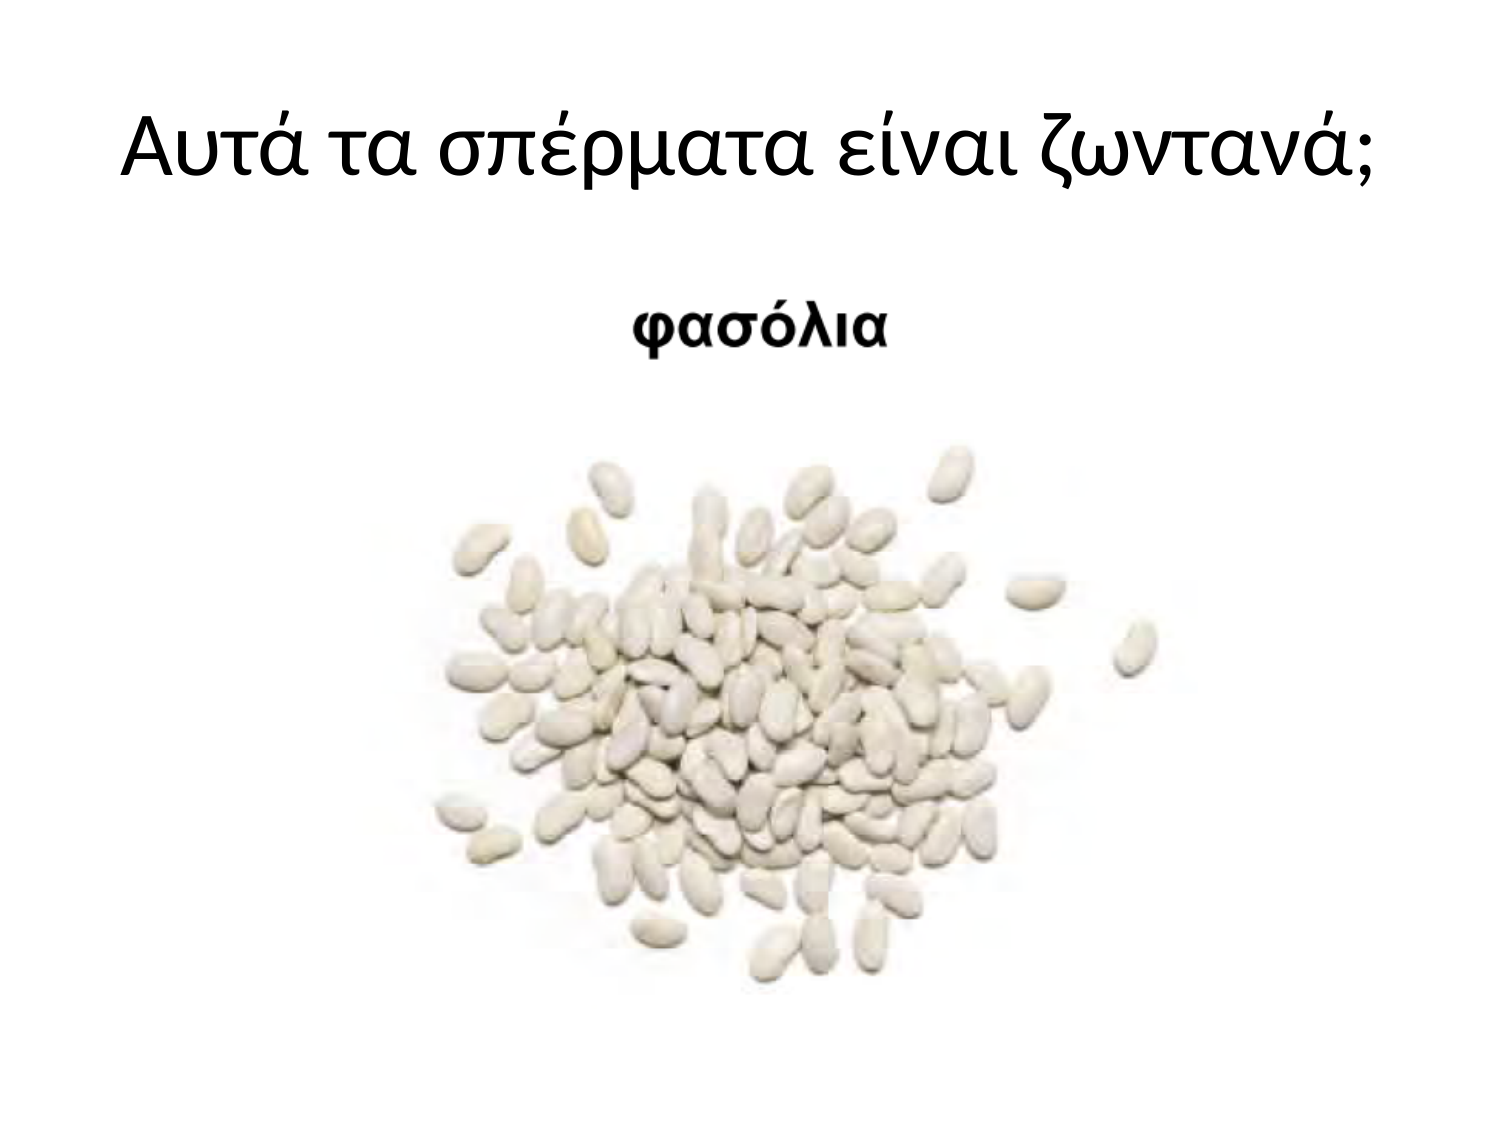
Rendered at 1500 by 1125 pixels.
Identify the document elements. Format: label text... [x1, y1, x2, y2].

title Αυτά τα σπέρματα είναι ζωντανά; [75, 45, 1425, 233]
picture [324, 246, 1198, 1065]
